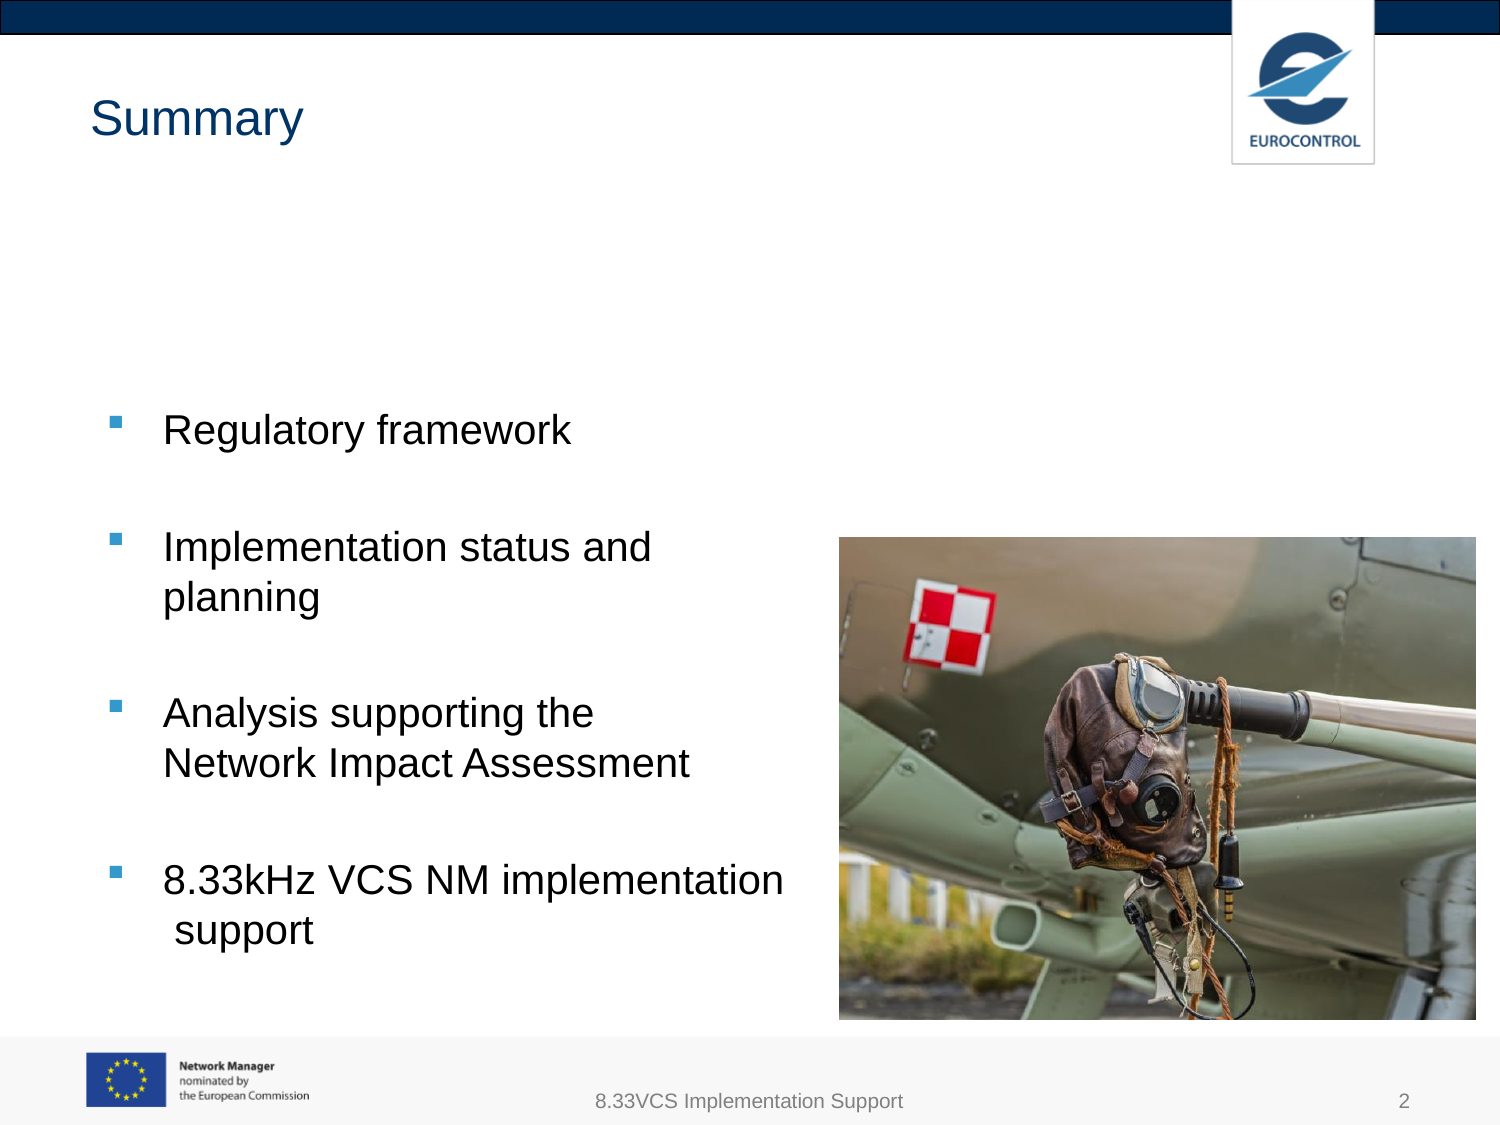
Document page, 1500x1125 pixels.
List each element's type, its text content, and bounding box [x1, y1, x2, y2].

footer 8.33VCS Implementation Support [407, 1078, 1092, 1123]
picture [839, 537, 1477, 1021]
picture [85, 1051, 310, 1108]
list Regulatory framework Implementation status and planning Analysis supporting the Network Impact Assessment 8.33kHz VCS NM implementation support [91, 161, 1442, 901]
slide_number 2 [1346, 1078, 1425, 1123]
title Summary [75, 78, 1197, 206]
picture [1224, 0, 1382, 161]
